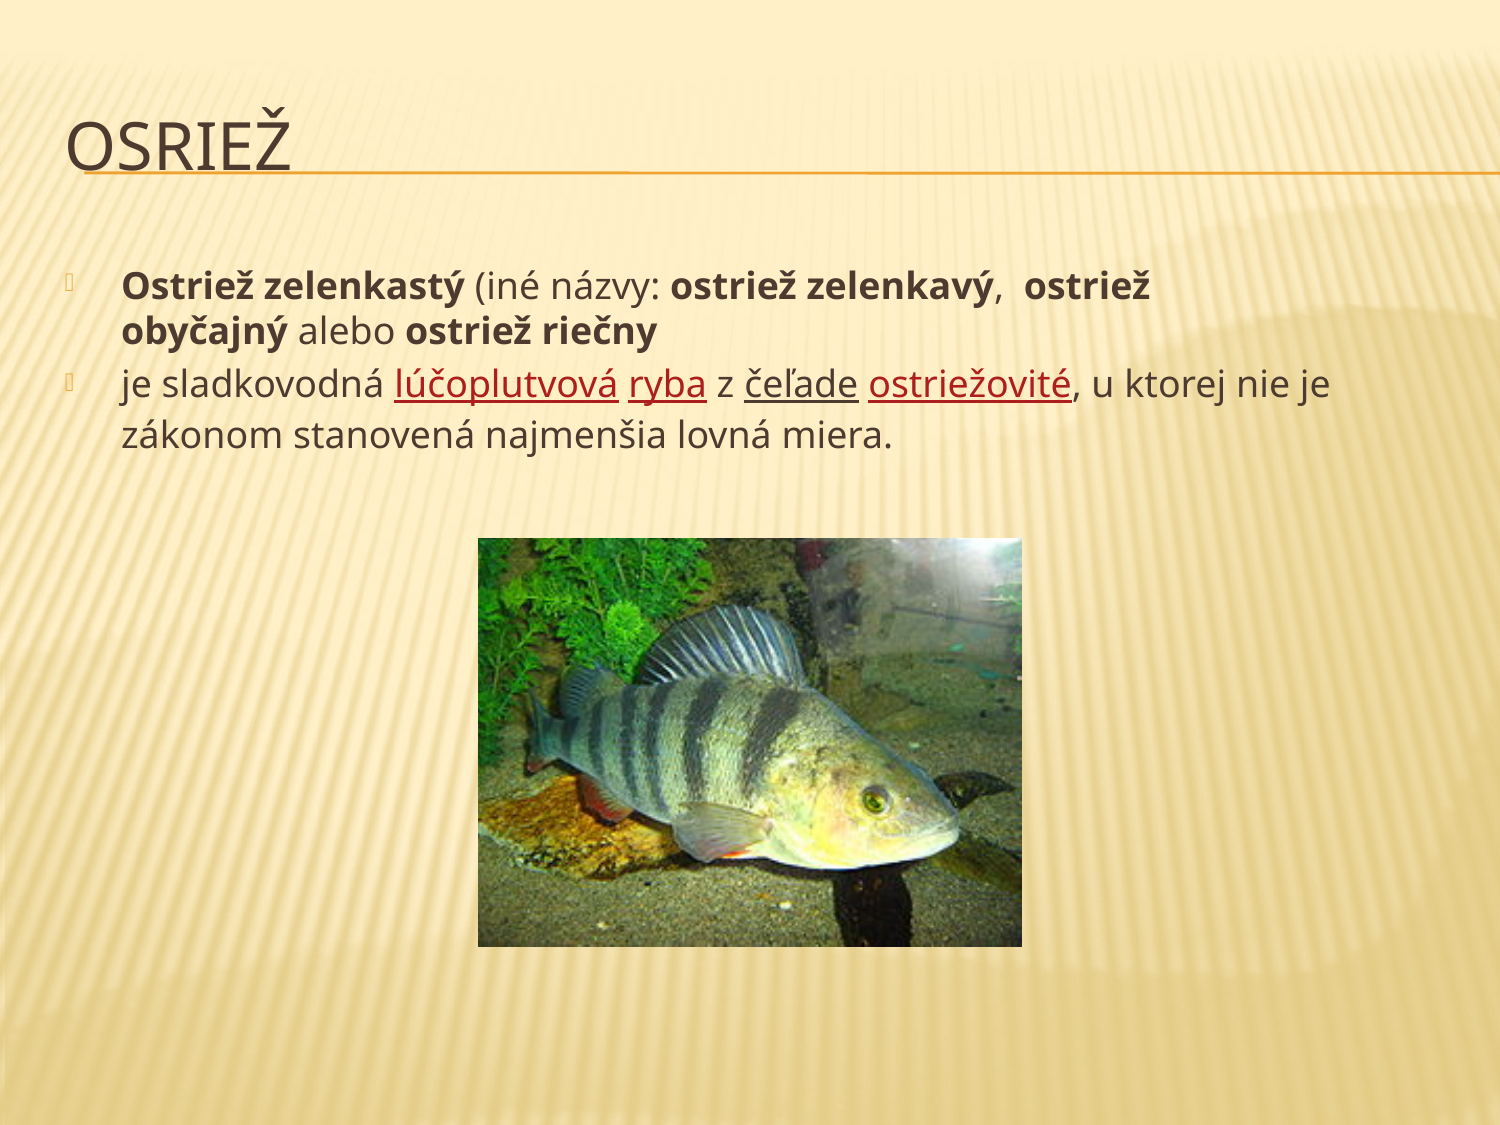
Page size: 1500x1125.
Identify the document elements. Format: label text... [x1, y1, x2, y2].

title Osriež [50, 75, 1475, 213]
list Ostriež zelenkastý (iné názvy: ostriež zelenkavý, ostriež obyčajný alebo ostriež riečny je sladkovodná lúčoplutvová ryba z čeľade ostriežovité, u ktorej nie je zákonom stanovená najmenšia lovná miera. [50, 254, 1475, 998]
picture [477, 538, 1022, 947]
